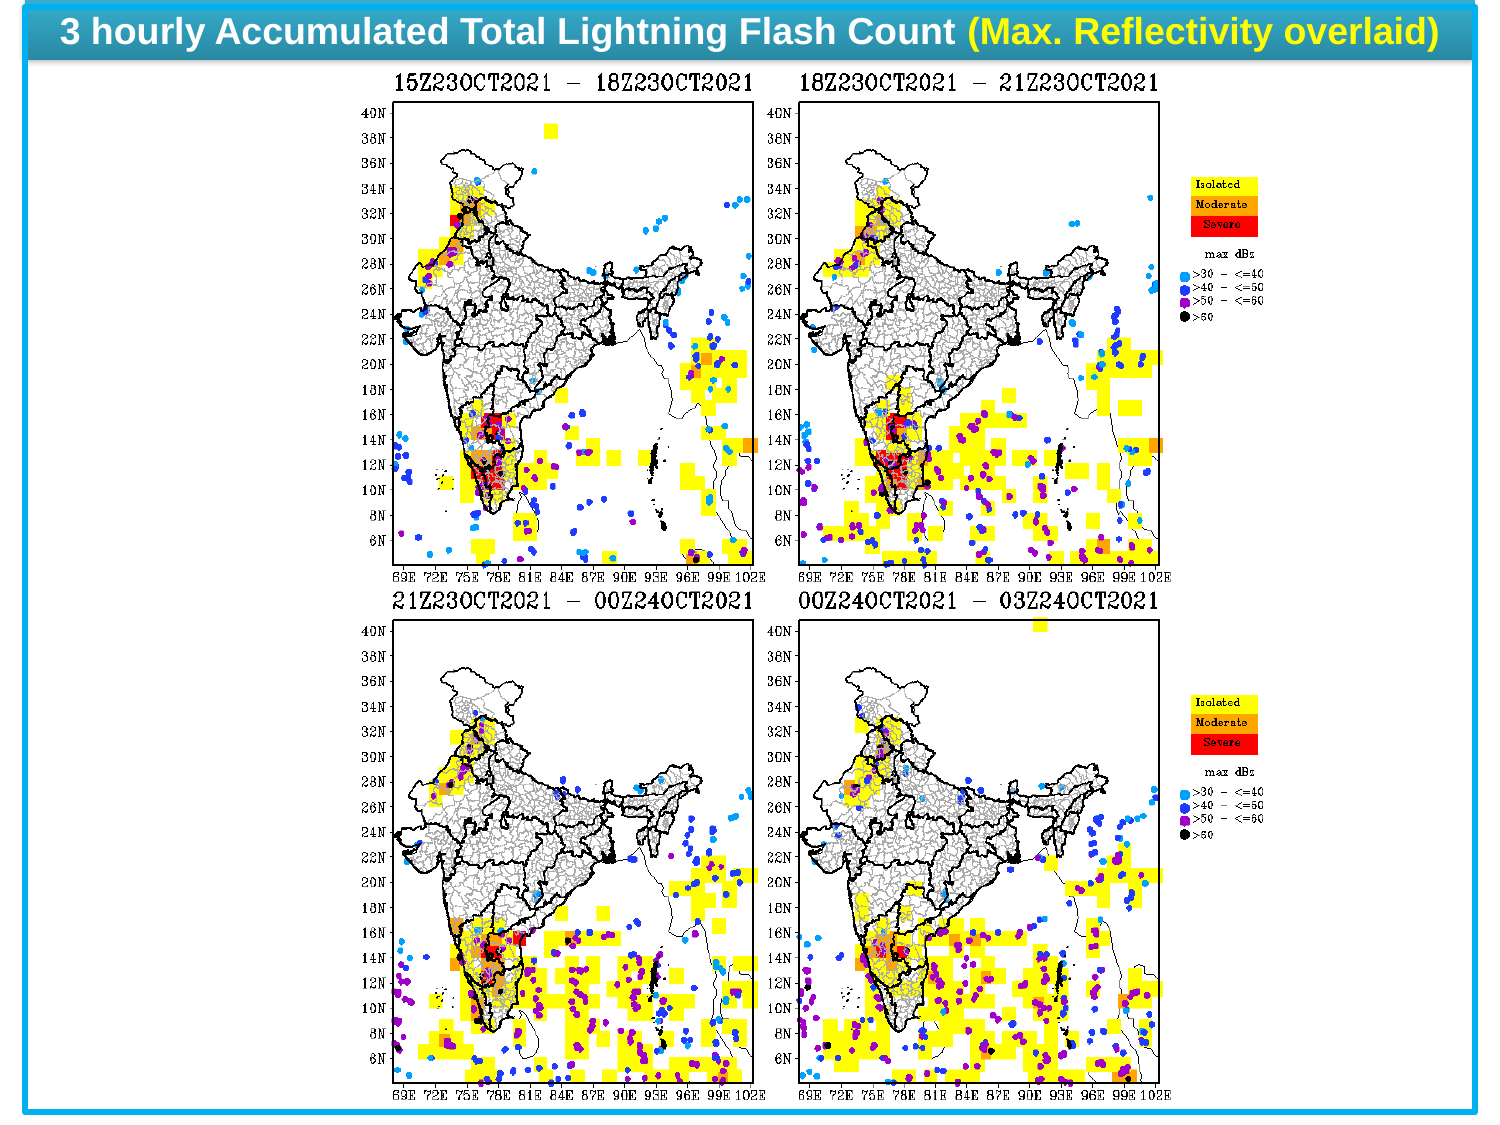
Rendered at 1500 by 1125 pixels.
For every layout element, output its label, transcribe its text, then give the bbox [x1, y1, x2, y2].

text_box [23, 5, 1477, 1114]
text_box 3 hourly Accumulated Total Lightning Flash Count (Max. Reflectivity overlaid) [24, 0, 1475, 5]
picture [361, 73, 1263, 1101]
